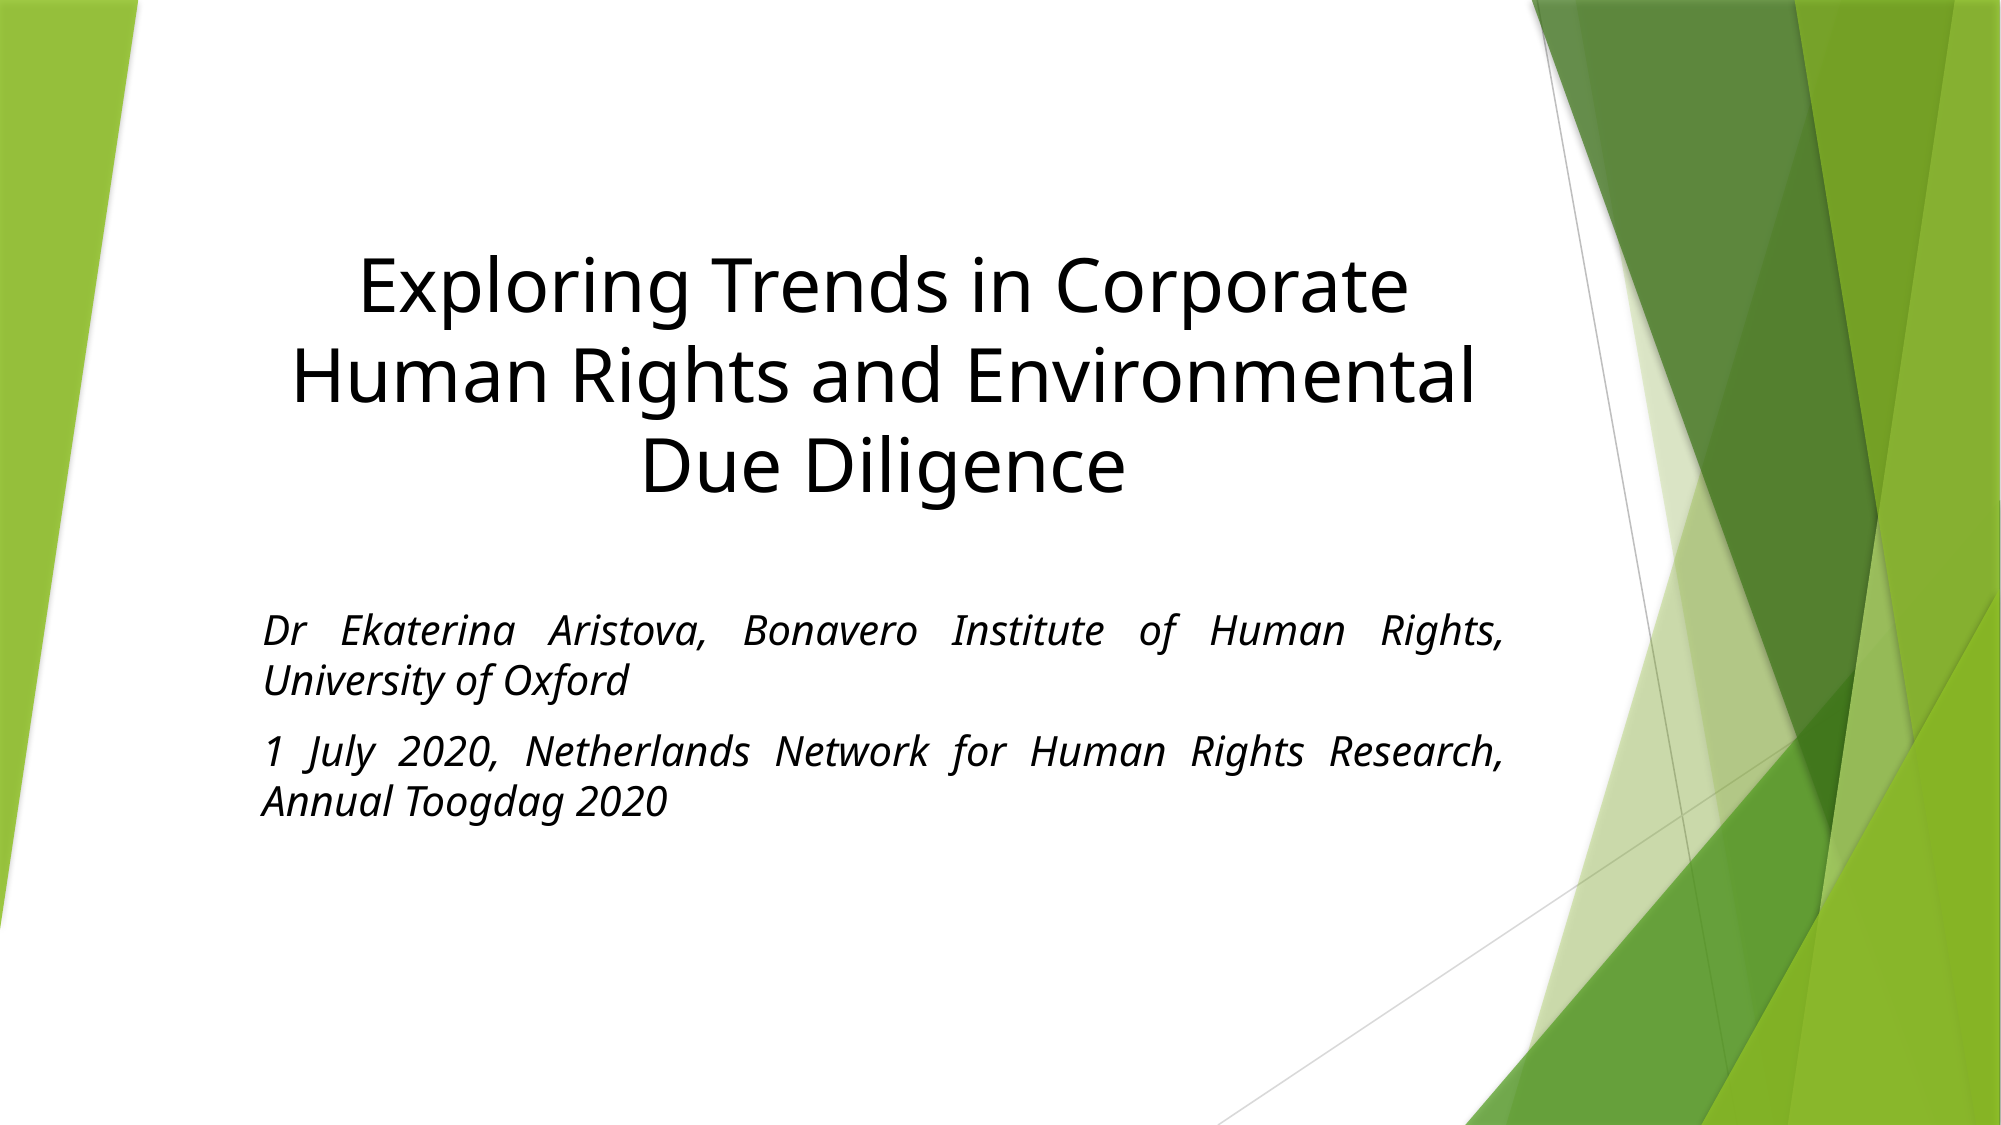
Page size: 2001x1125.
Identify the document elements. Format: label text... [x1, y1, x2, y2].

title Exploring Trends in Corporate Human Rights and Environmental Due Diligence [247, 144, 1522, 515]
subtitle Dr Ekaterina Aristova, Bonavero Institute of Human Rights, University of Oxford 1 July 2020, Netherlands Network for Human Rights Research, Annual Toogdag 2020 [247, 596, 1522, 845]
